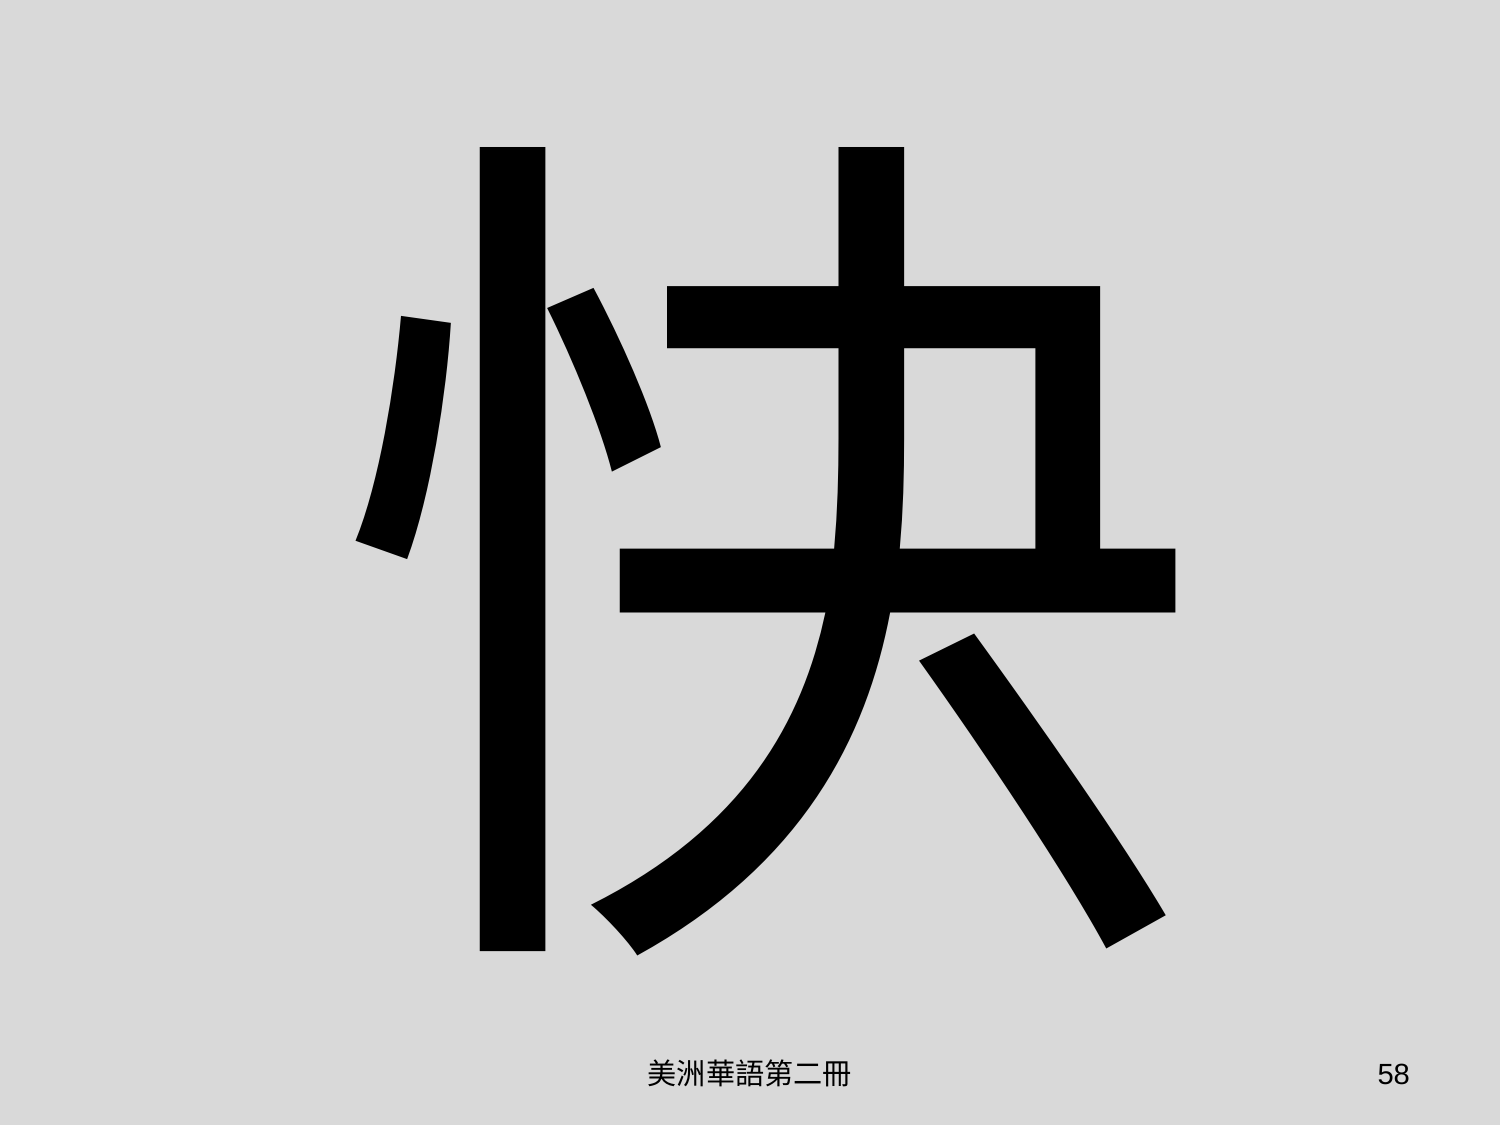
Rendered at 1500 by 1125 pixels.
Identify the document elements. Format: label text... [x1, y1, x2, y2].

text_box 快 [124, 0, 1413, 1065]
footer 美洲華語第二冊 [512, 1065, 988, 1103]
slide_number 58 [1074, 1042, 1425, 1103]
